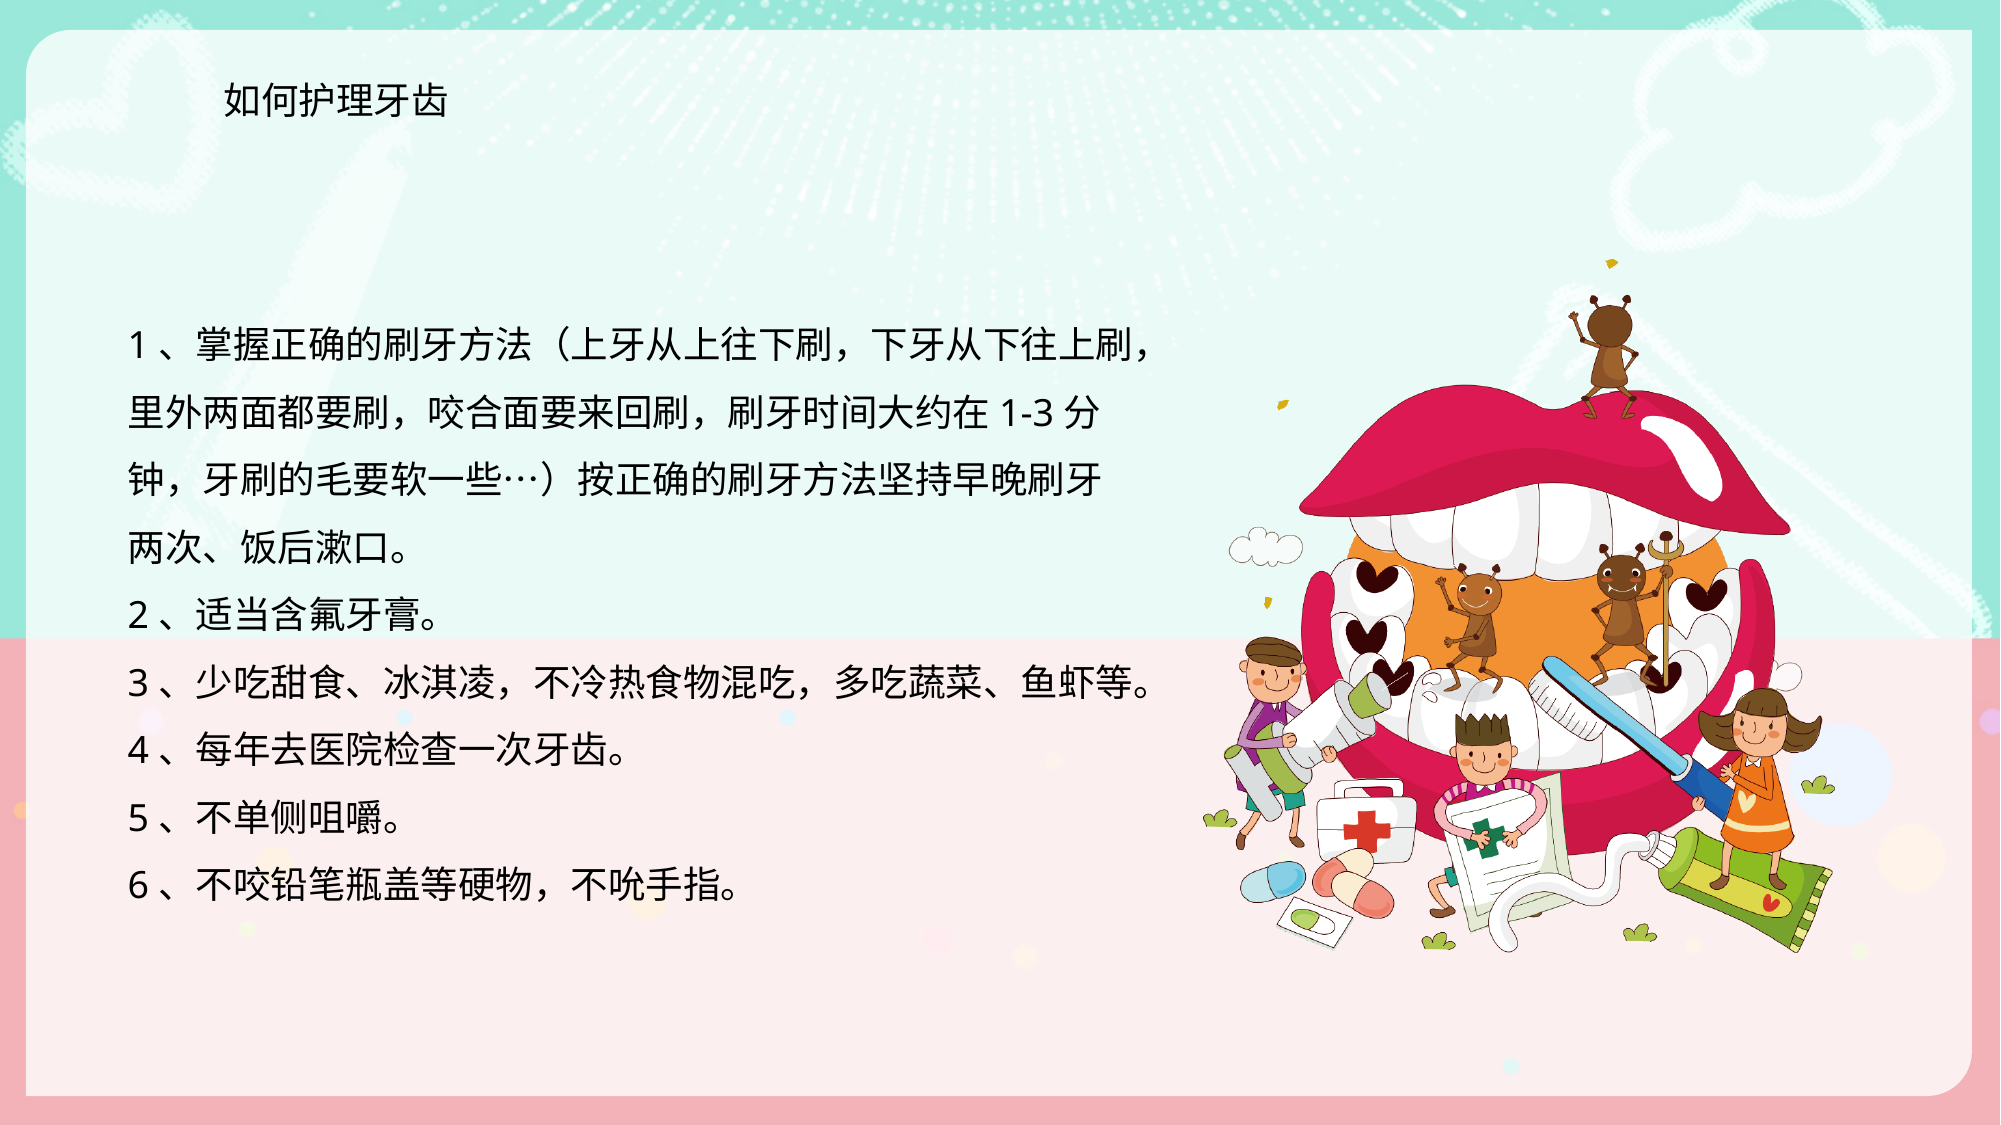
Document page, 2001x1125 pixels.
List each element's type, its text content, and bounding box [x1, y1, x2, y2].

picture [0, 0, 2000, 1125]
text_box 如何护理牙齿 [209, 69, 464, 130]
text_box 1、掌握正确的刷牙方法（上牙从上往下刷，下牙从下往上刷，里外两面都要刷，咬合面要来回刷，刷牙时间大约在1-3分钟，牙刷的毛要软一些…）按正确的刷牙方法坚持早晚刷牙两次、饭后漱口。 2、适当含氟牙膏。 3、少吃甜食、冰淇凌，不冷热食物混吃，多吃蔬菜、鱼虾等。 4、每年去医院检查一次牙齿。 5、不单侧咀嚼。 6、不咬铅笔瓶盖等硬物，不吮手指。 [112, 291, 1149, 914]
